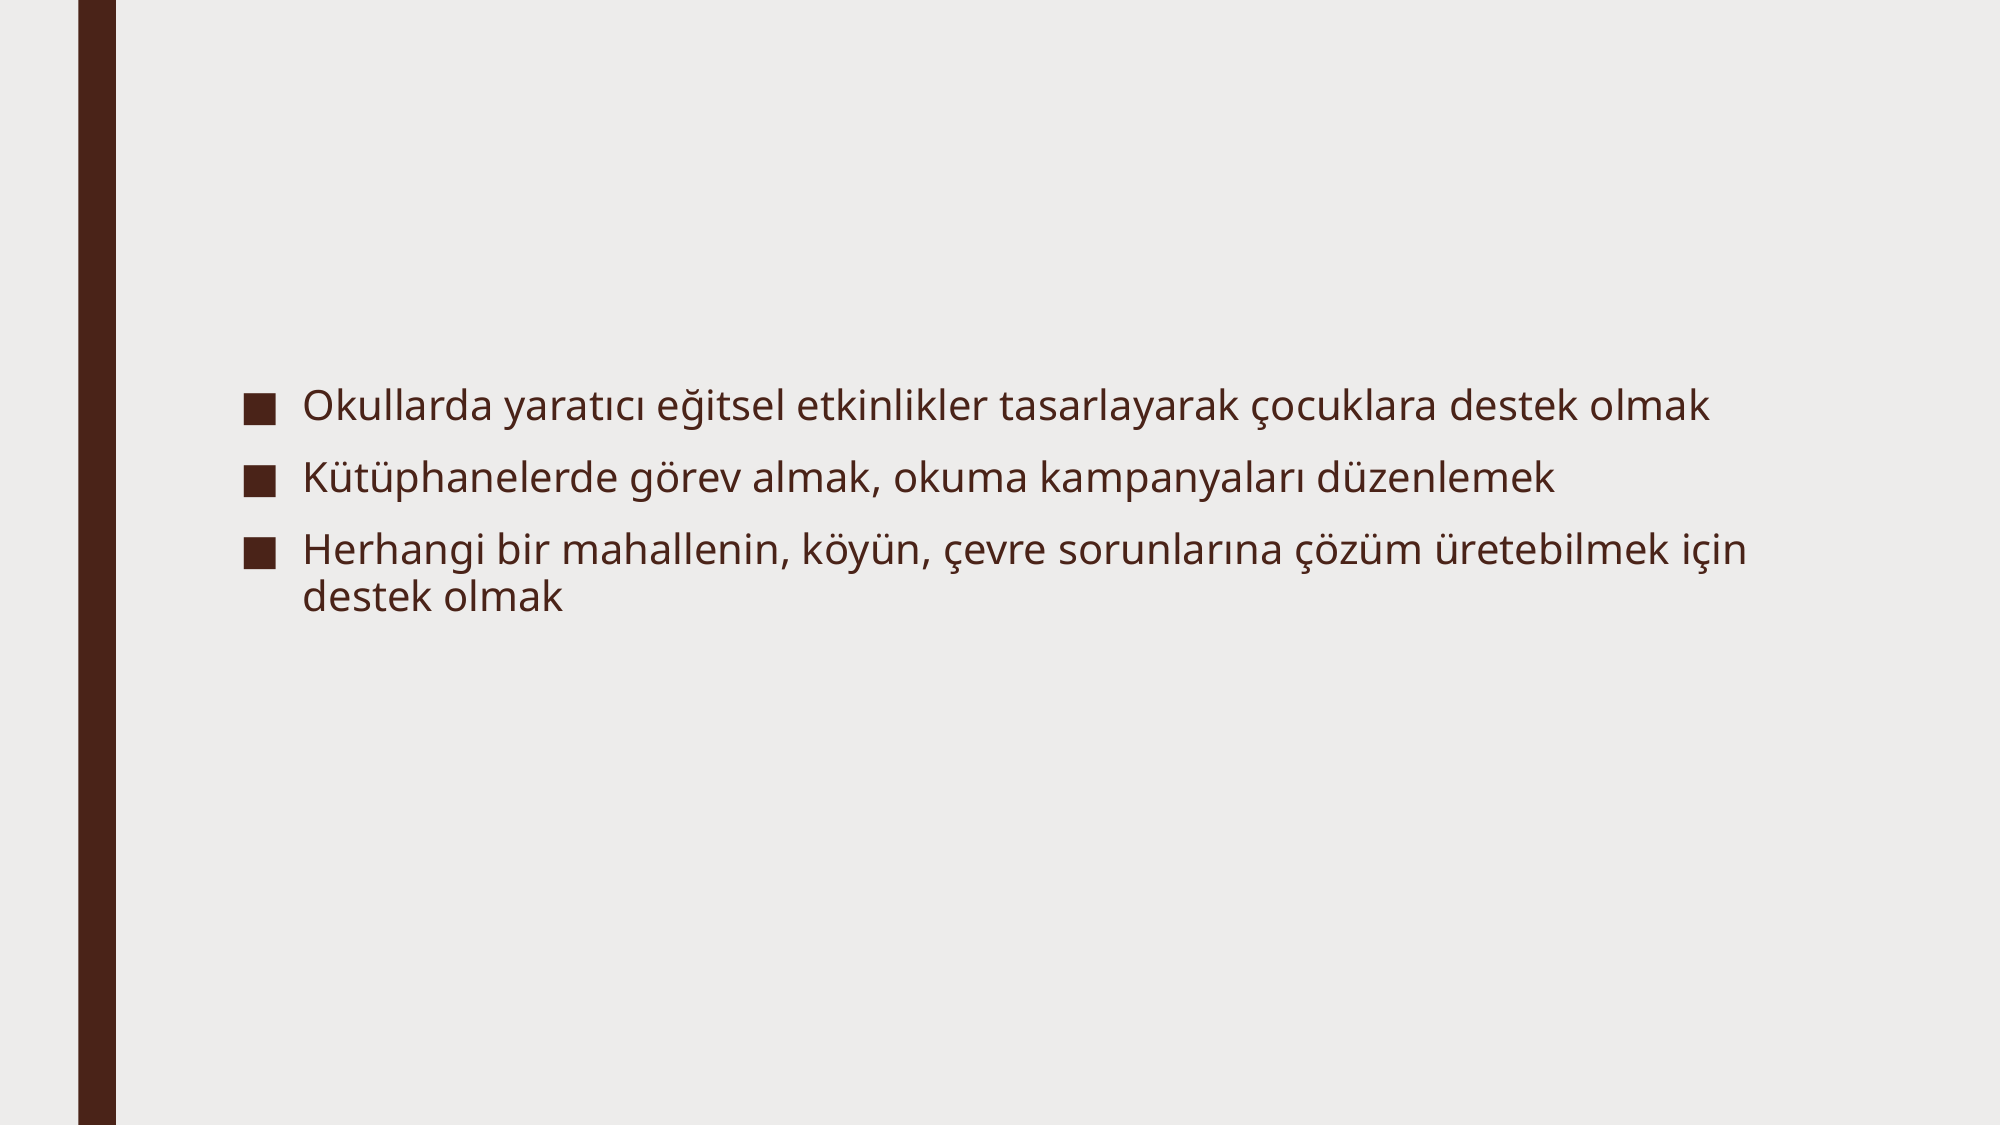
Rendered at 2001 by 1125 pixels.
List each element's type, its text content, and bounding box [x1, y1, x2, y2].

list Okullarda yaratıcı eğitsel etkinlikler tasarlayarak çocuklara destek olmak Kütüphanelerde görev almak, okuma kampanyaları düzenlemek Herhangi bir mahallenin, köyün, çevre sorunlarına çözüm üretebilmek için destek olmak [225, 375, 1800, 963]
